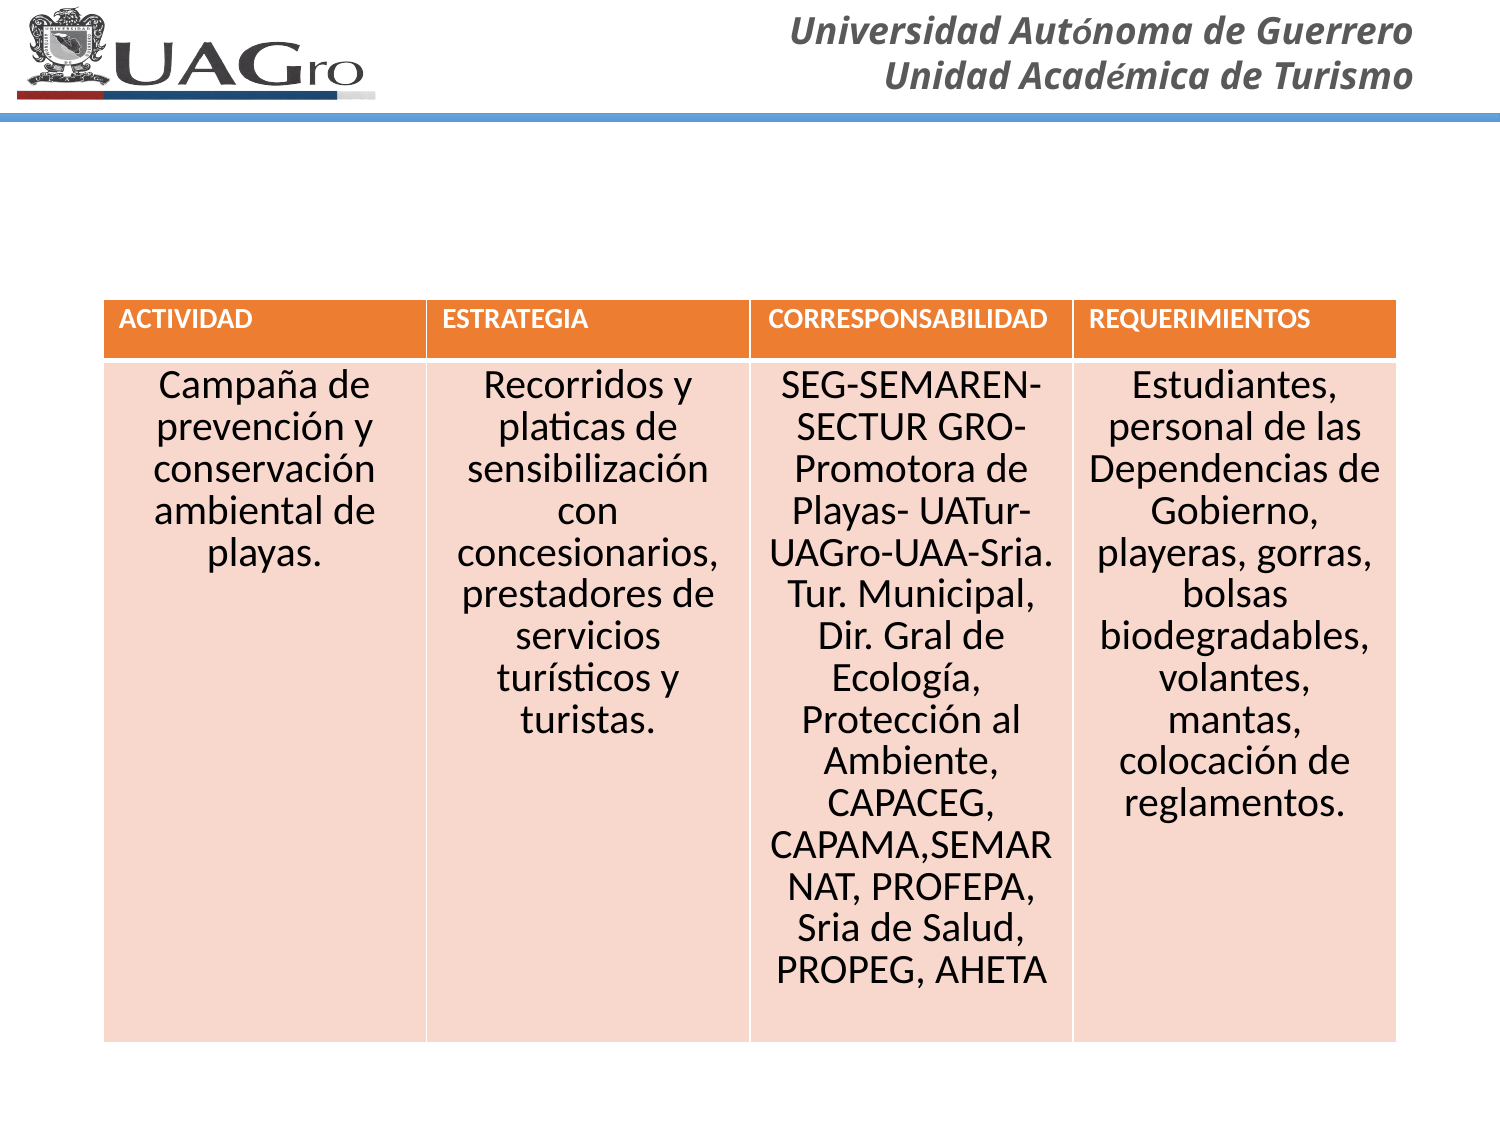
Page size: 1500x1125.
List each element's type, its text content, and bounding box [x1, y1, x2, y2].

table_cell Campaña de prevención y conservación ambiental de playas. [104, 363, 426, 1042]
table_header ESTRATEGIA [427, 300, 749, 358]
table_cell SEG-SEMAREN-SECTUR GRO- Promotora de Playas- UATur-UAGro-UAA-Sria. Tur. Municipal, Dir. Gral de Ecología, Protección al Ambiente, CAPACEG, CAPAMA,SEMARNAT, PROFEPA, Sria de Salud, PROPEG, AHETA [751, 363, 1072, 1042]
picture [17, 0, 384, 102]
text_box Universidad Autónoma de Guerrero Unidad Académica de Turismo [679, 0, 1430, 105]
table_header ACTIVIDAD [104, 300, 426, 358]
table_header REQUERIMIENTOS [1074, 300, 1396, 358]
text_box [0, 113, 1500, 122]
table_cell Recorridos y platicas de sensibilización con concesionarios, prestadores de servicios turísticos y turistas. [427, 363, 749, 1042]
table_header CORRESPONSABILIDAD [751, 300, 1072, 358]
table_cell Estudiantes, personal de las Dependencias de Gobierno, playeras, gorras, bolsas biodegradables, volantes, mantas, colocación de reglamentos. [1074, 363, 1396, 1042]
